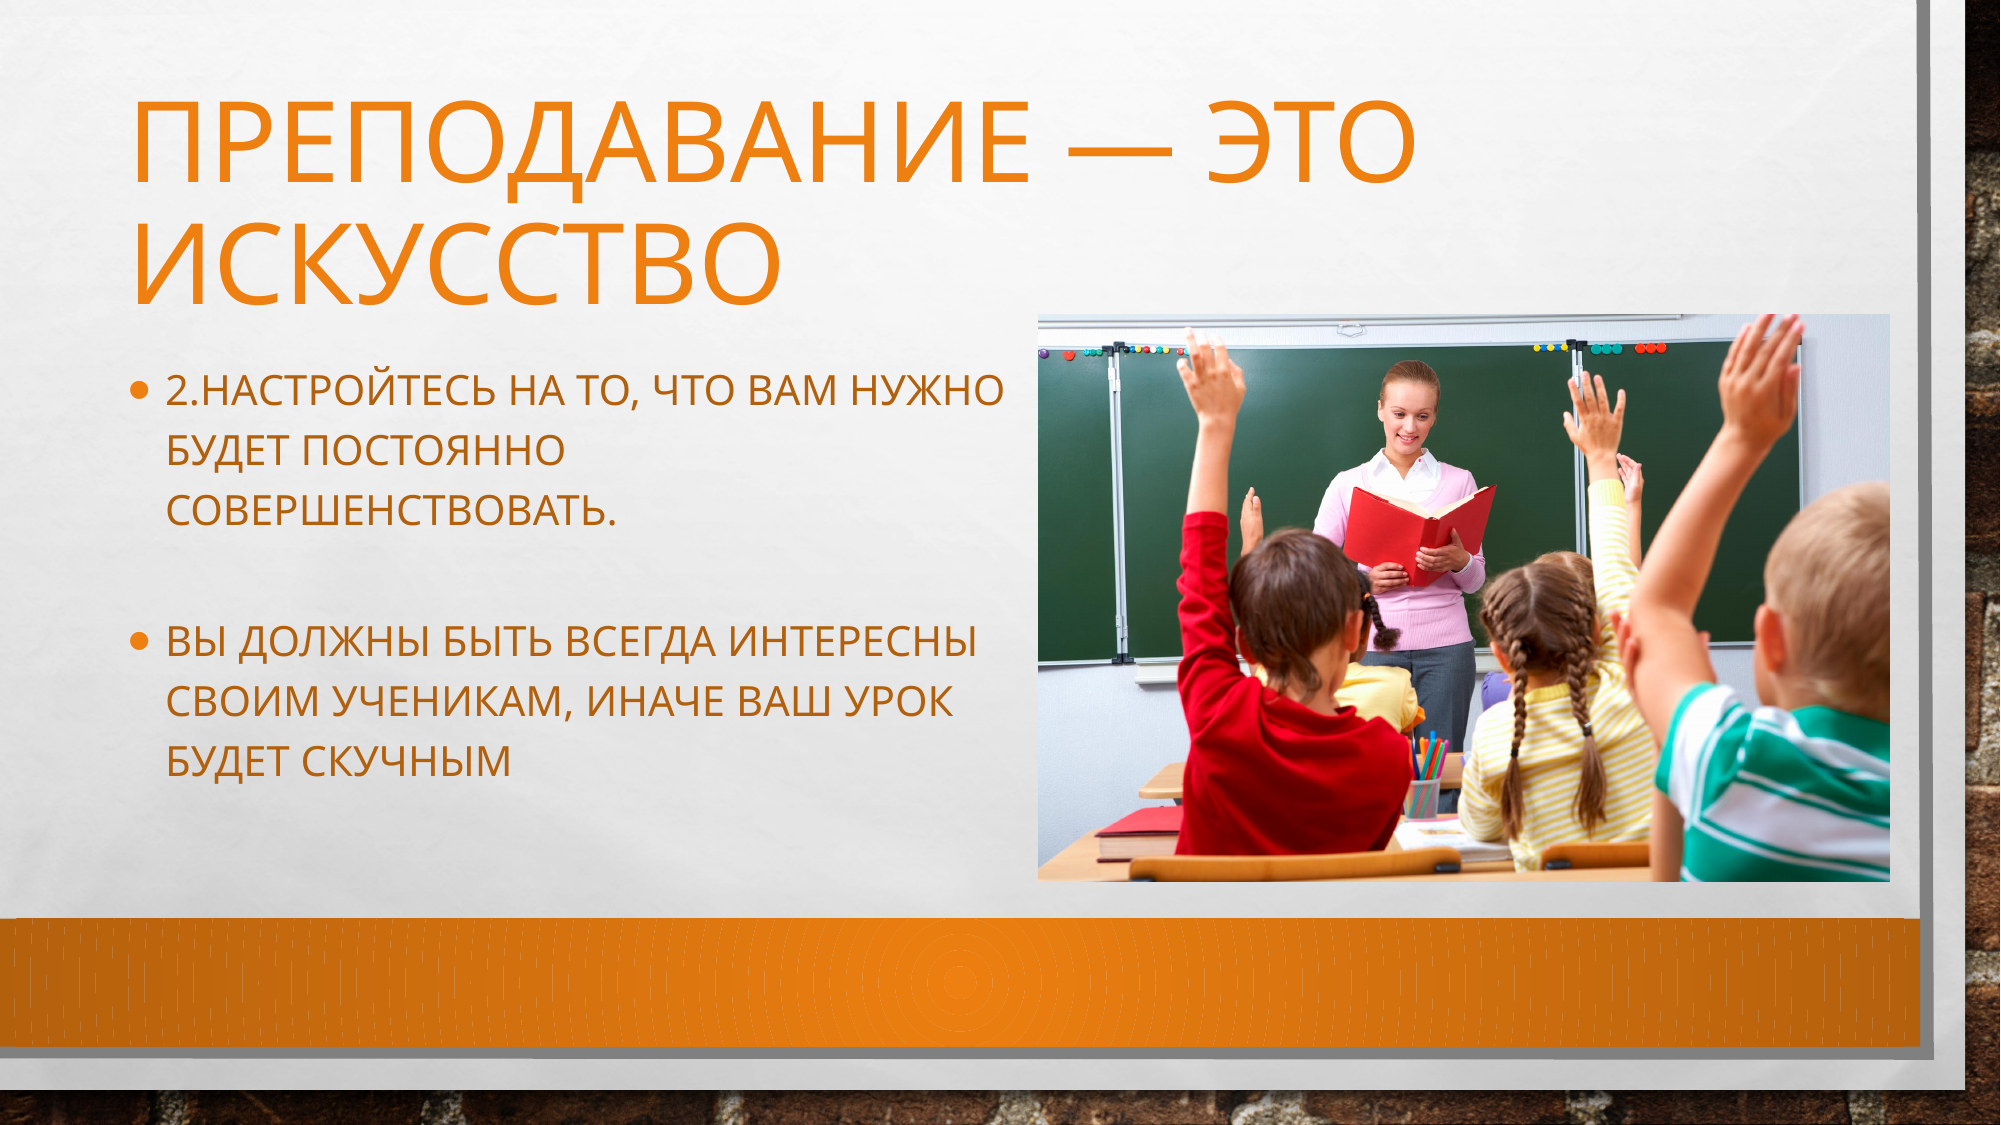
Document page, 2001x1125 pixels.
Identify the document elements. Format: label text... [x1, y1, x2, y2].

title Преподавание — это искусство [112, 112, 1818, 302]
picture [0, 0, 2000, 1125]
picture [1038, 313, 1891, 882]
list 2.настройтесь на то, что вам нужно будет постоянно совершенствовать. Вы должны быть всегда интересны своим ученикам, иначе ваш урок будет скучным [112, 338, 1038, 882]
